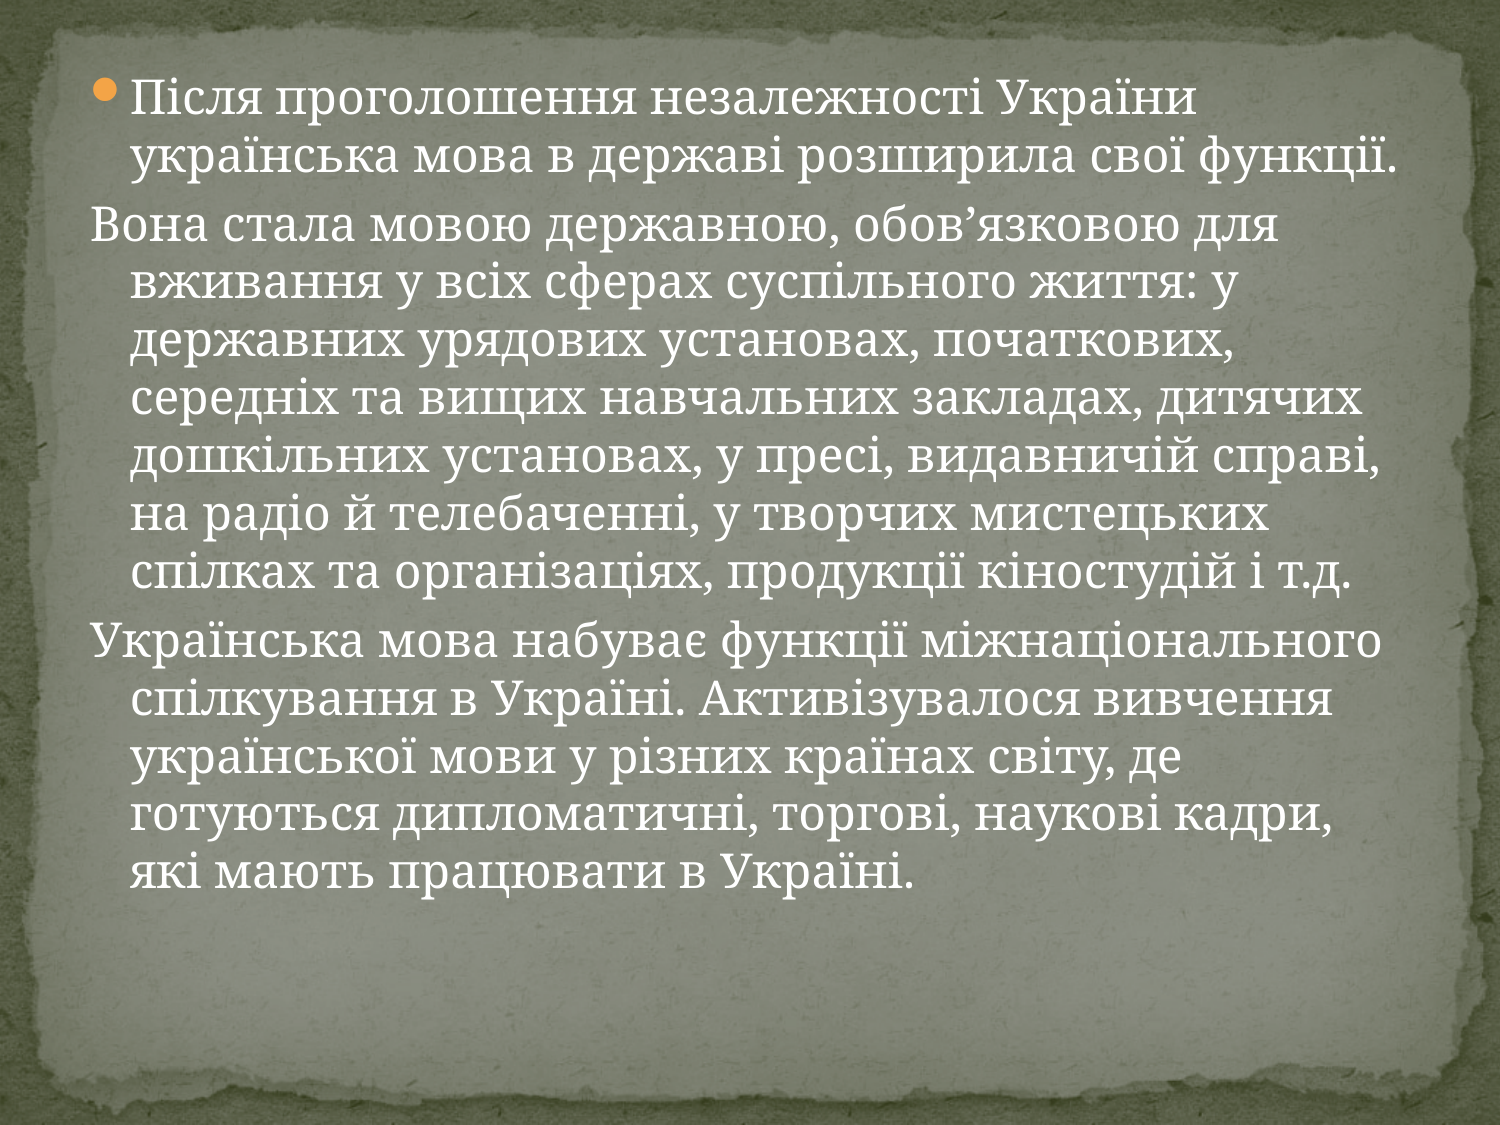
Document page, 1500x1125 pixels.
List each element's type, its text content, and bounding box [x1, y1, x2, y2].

list Після проголошення незалежності України українська мова в державі розширила свої функції. Вона стала мовою державною, обов’язковою для вживання у всіх сферах суспільного життя: у державних урядових установах, початкових, середніх та вищих навчальних закладах, дитячих дошкільних установах, у пресі, видавничій справі, на радіо й телебаченні, у творчих мистецьких спілках та організаціях, продукції кіностудій і т.д. Українська мова набуває функції міжнаціонального спілкування в Україні. Активізувалося вивчення української мови у різних країнах світу, де готуються дипломатичні, торгові, наукові кадри, які мають працювати в Україні. [75, 58, 1425, 938]
